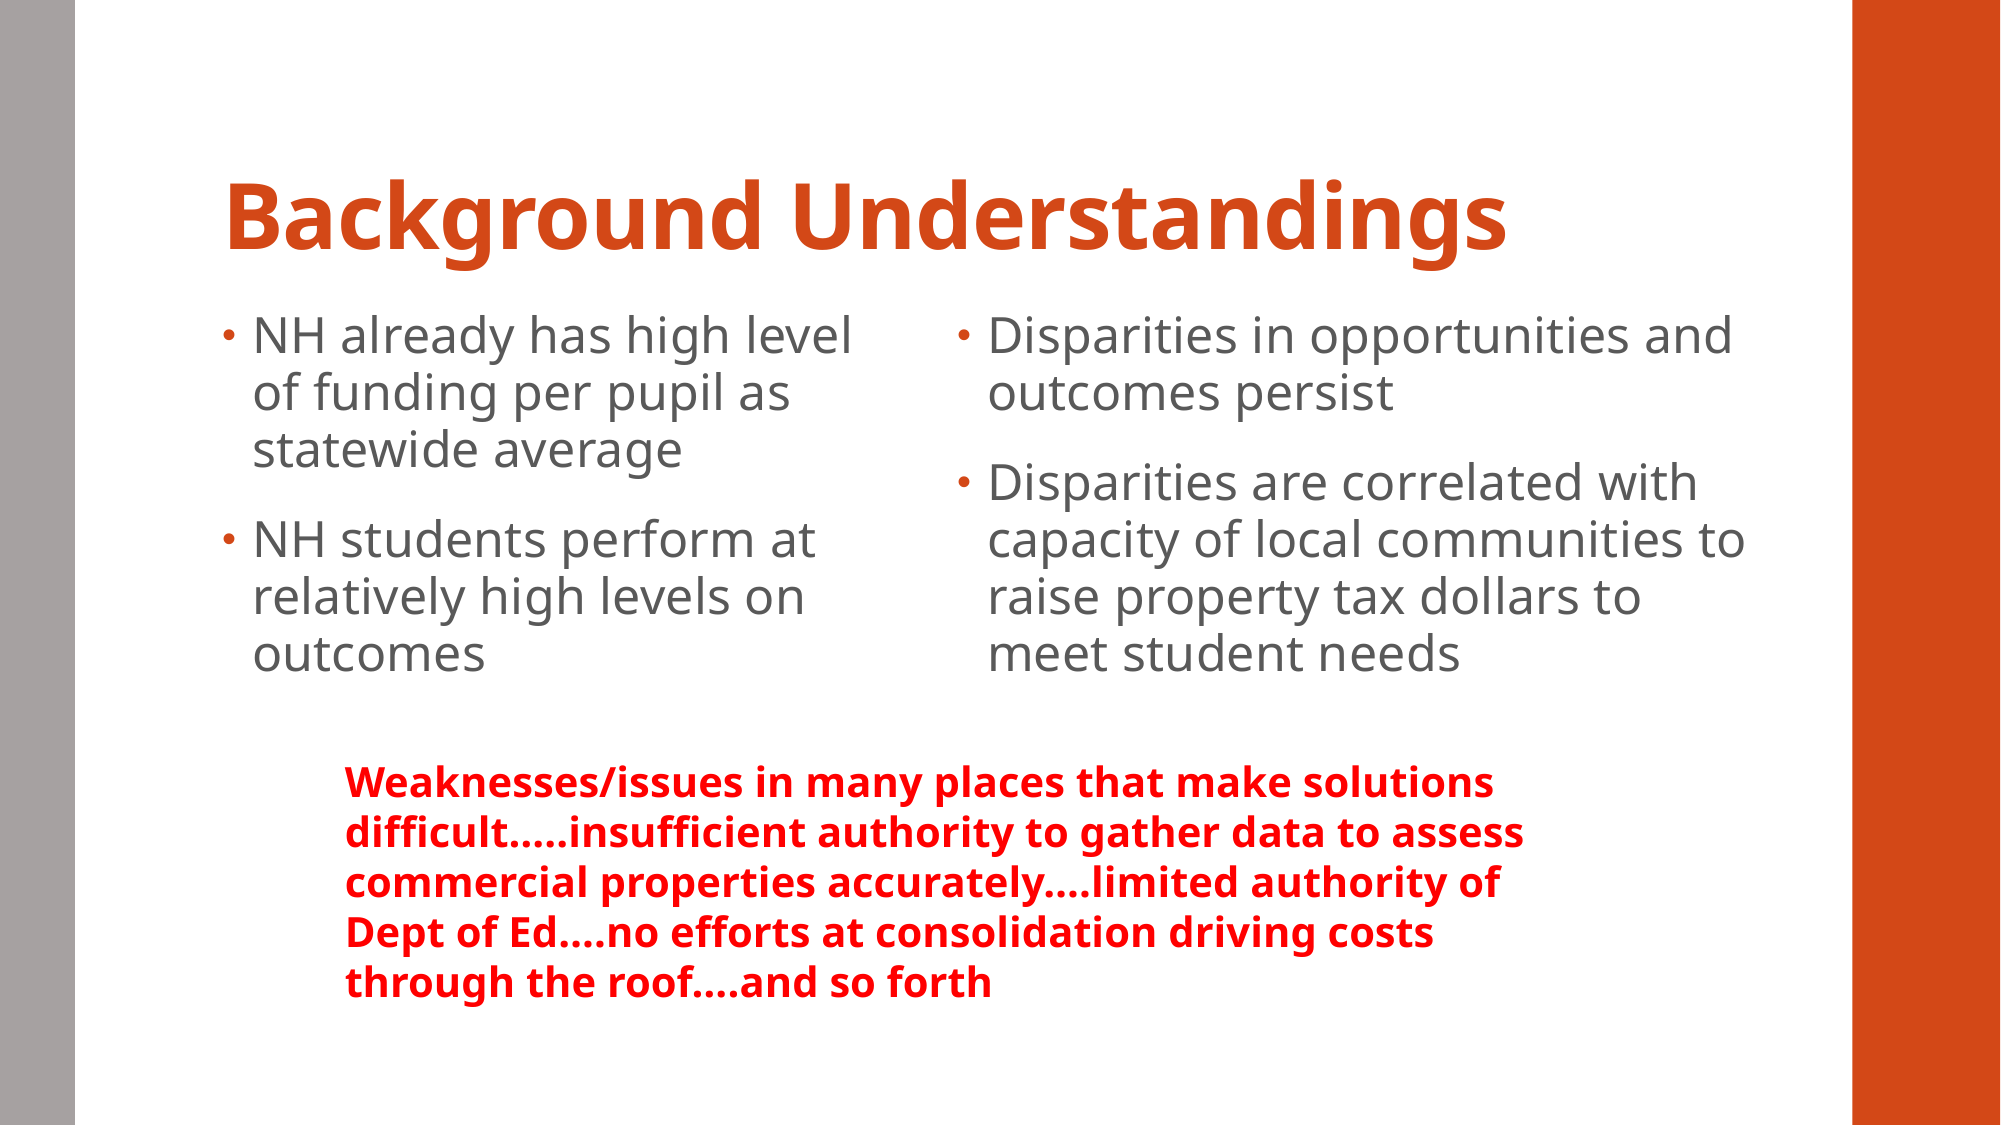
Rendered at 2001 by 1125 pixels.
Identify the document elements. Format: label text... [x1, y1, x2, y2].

list NH already has high level of funding per pupil as statewide average NH students perform at relatively high levels on outcomes [206, 299, 902, 1014]
list Disparities in opportunities and outcomes persist Disparities are correlated with capacity of local communities to raise property tax dollars to meet student needs [941, 299, 1793, 652]
title Background Understandings [206, 48, 1797, 278]
text_box Weaknesses/issues in many places that make solutions difficult…..insufficient authority to gather data to assess commercial properties accurately….limited authority of Dept of Ed….no efforts at consolidation driving costs through the roof….and so forth [330, 748, 1625, 1014]
